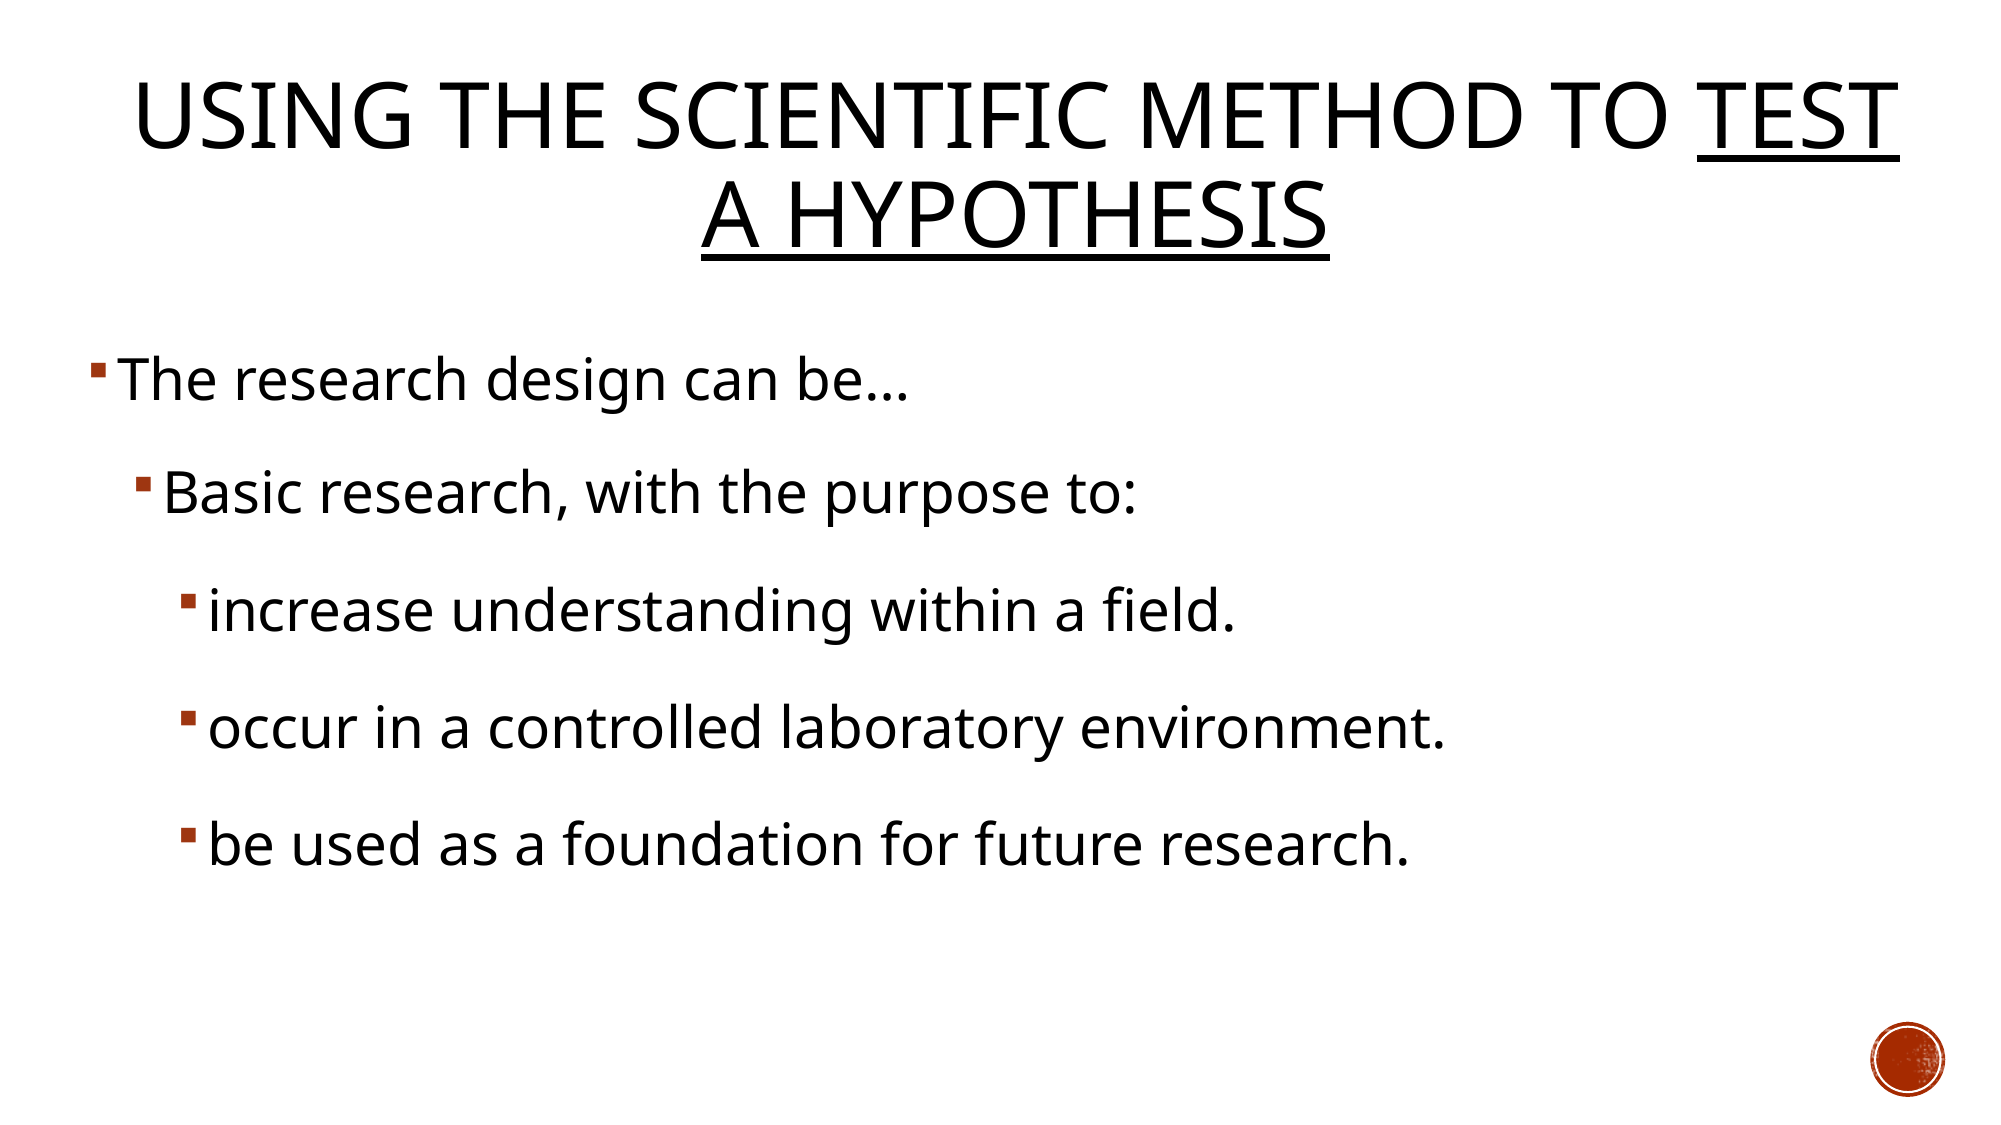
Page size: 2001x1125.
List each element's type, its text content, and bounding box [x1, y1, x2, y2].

list The research design can be… Basic research, with the purpose to: increase understanding within a field. occur in a controlled laboratory environment. be used as a foundation for future research. [72, 299, 1928, 1013]
title Using the Scientific Method to Test a Hypothesis [103, 36, 1928, 299]
